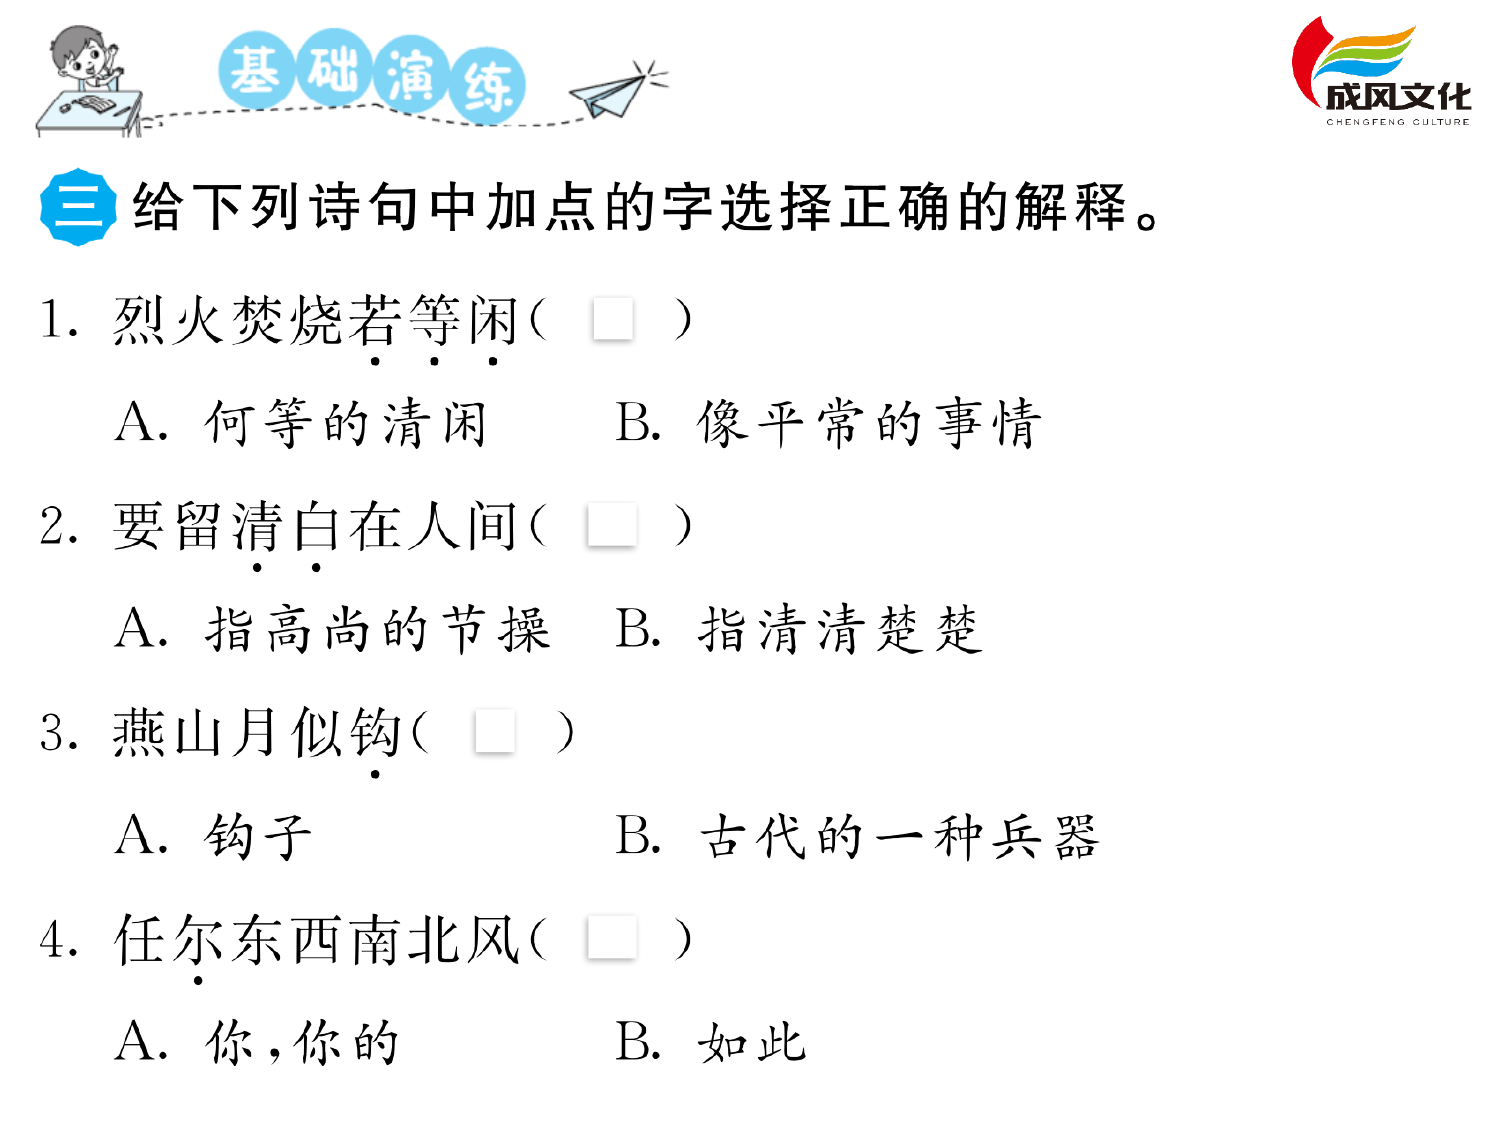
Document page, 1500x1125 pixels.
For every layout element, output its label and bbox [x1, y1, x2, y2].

picture [29, 10, 1251, 1095]
picture [1281, 0, 1489, 136]
